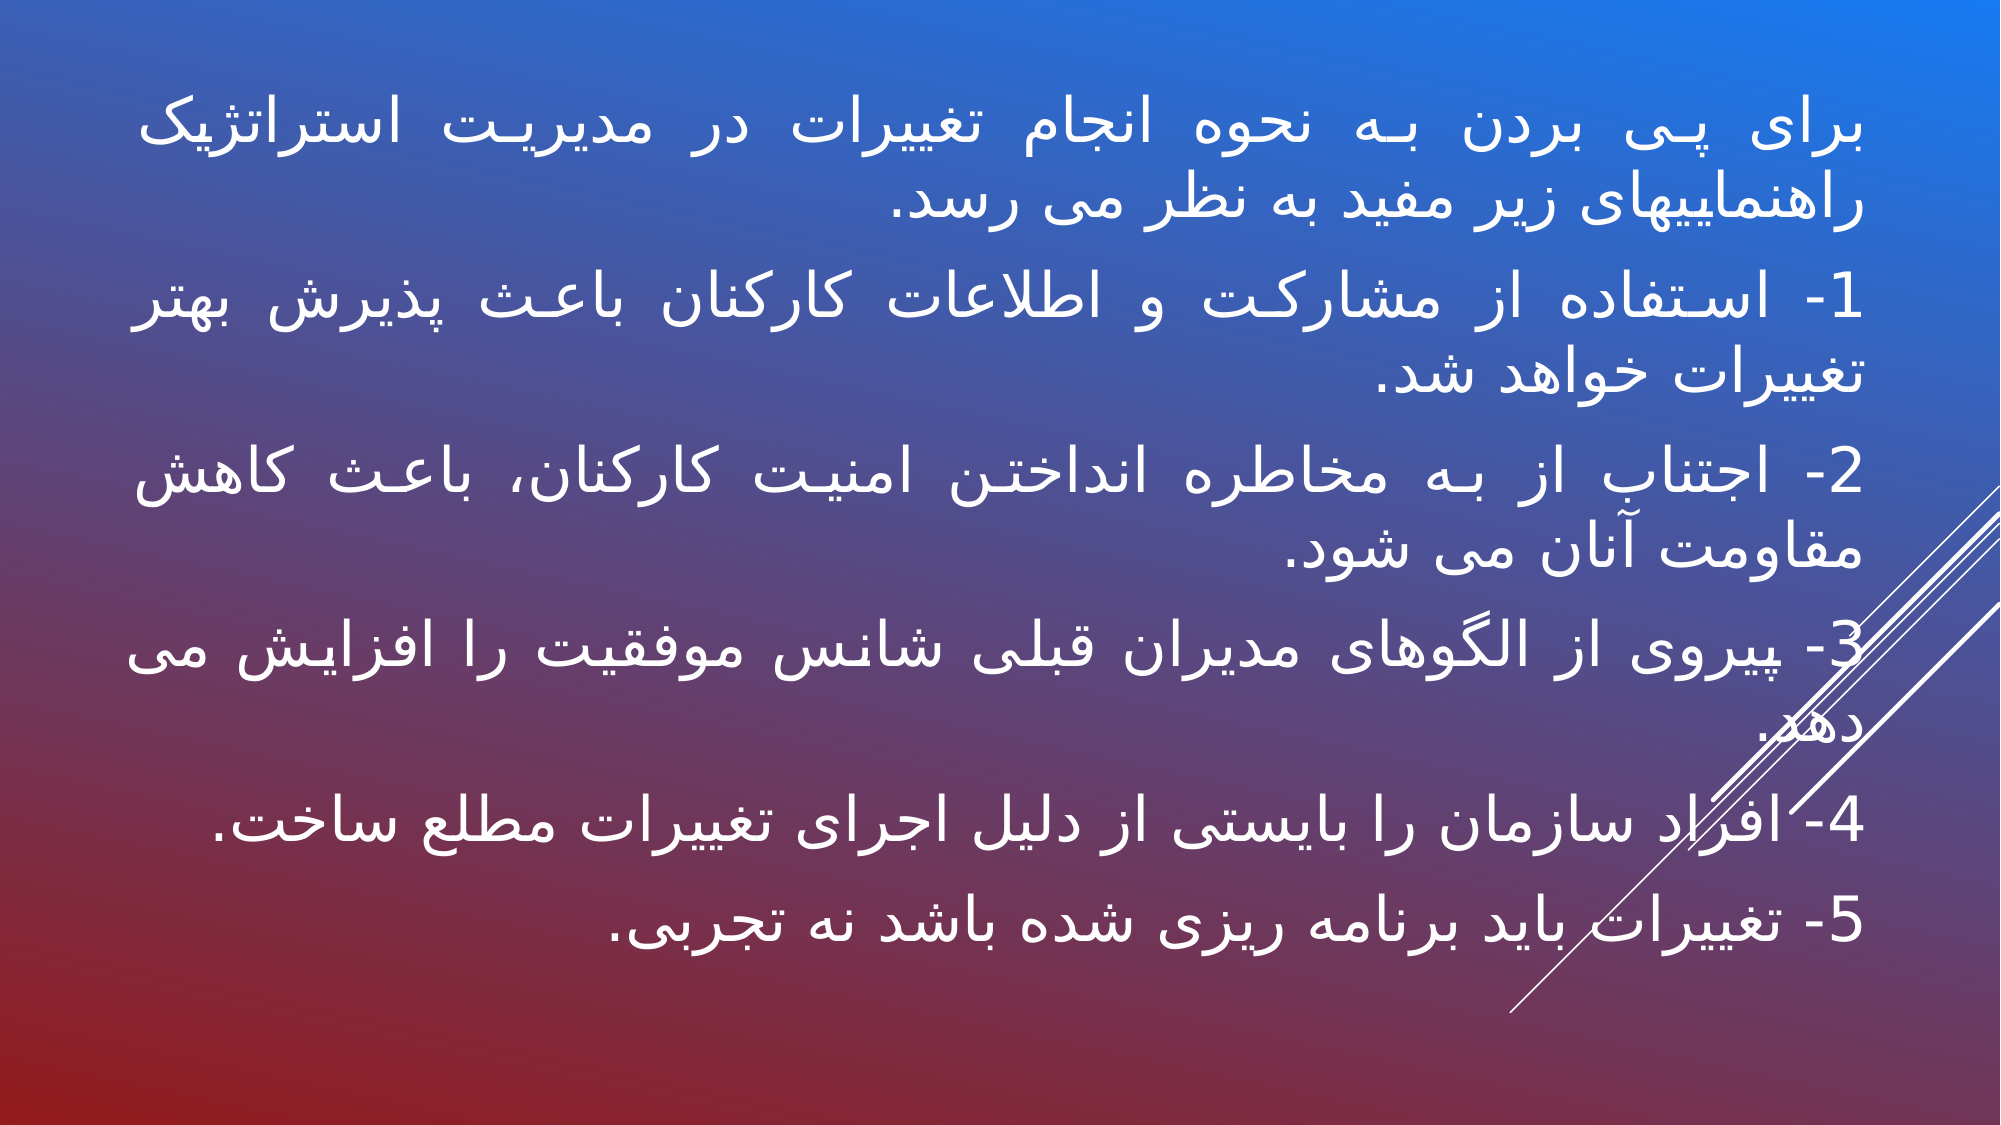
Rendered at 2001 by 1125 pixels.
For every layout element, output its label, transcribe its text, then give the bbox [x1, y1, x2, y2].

list برای پی بردن به نحوه انجام تغییرات در مدیریت استراتژیک راهنماییهای زیر مفید به نظر می رسد. 1- استفاده از مشارکت و اطلاعات کارکنان باعث پذیرش بهتر تغییرات خواهد شد. 2- اجتناب از به مخاطره انداختن امنیت کارکنان، باعث کاهش مقاومت آنان می شود. 3- پیروی از الگوهای مدیران قبلی شانس موفقیت را افزایش می دهد. 4- افراد سازمان را بایستی از دلیل اجرای تغییرات مطلع ساخت. 5- تغییرات باید برنامه ریزی شده باشد نه تجربی. [105, 256, 1882, 978]
